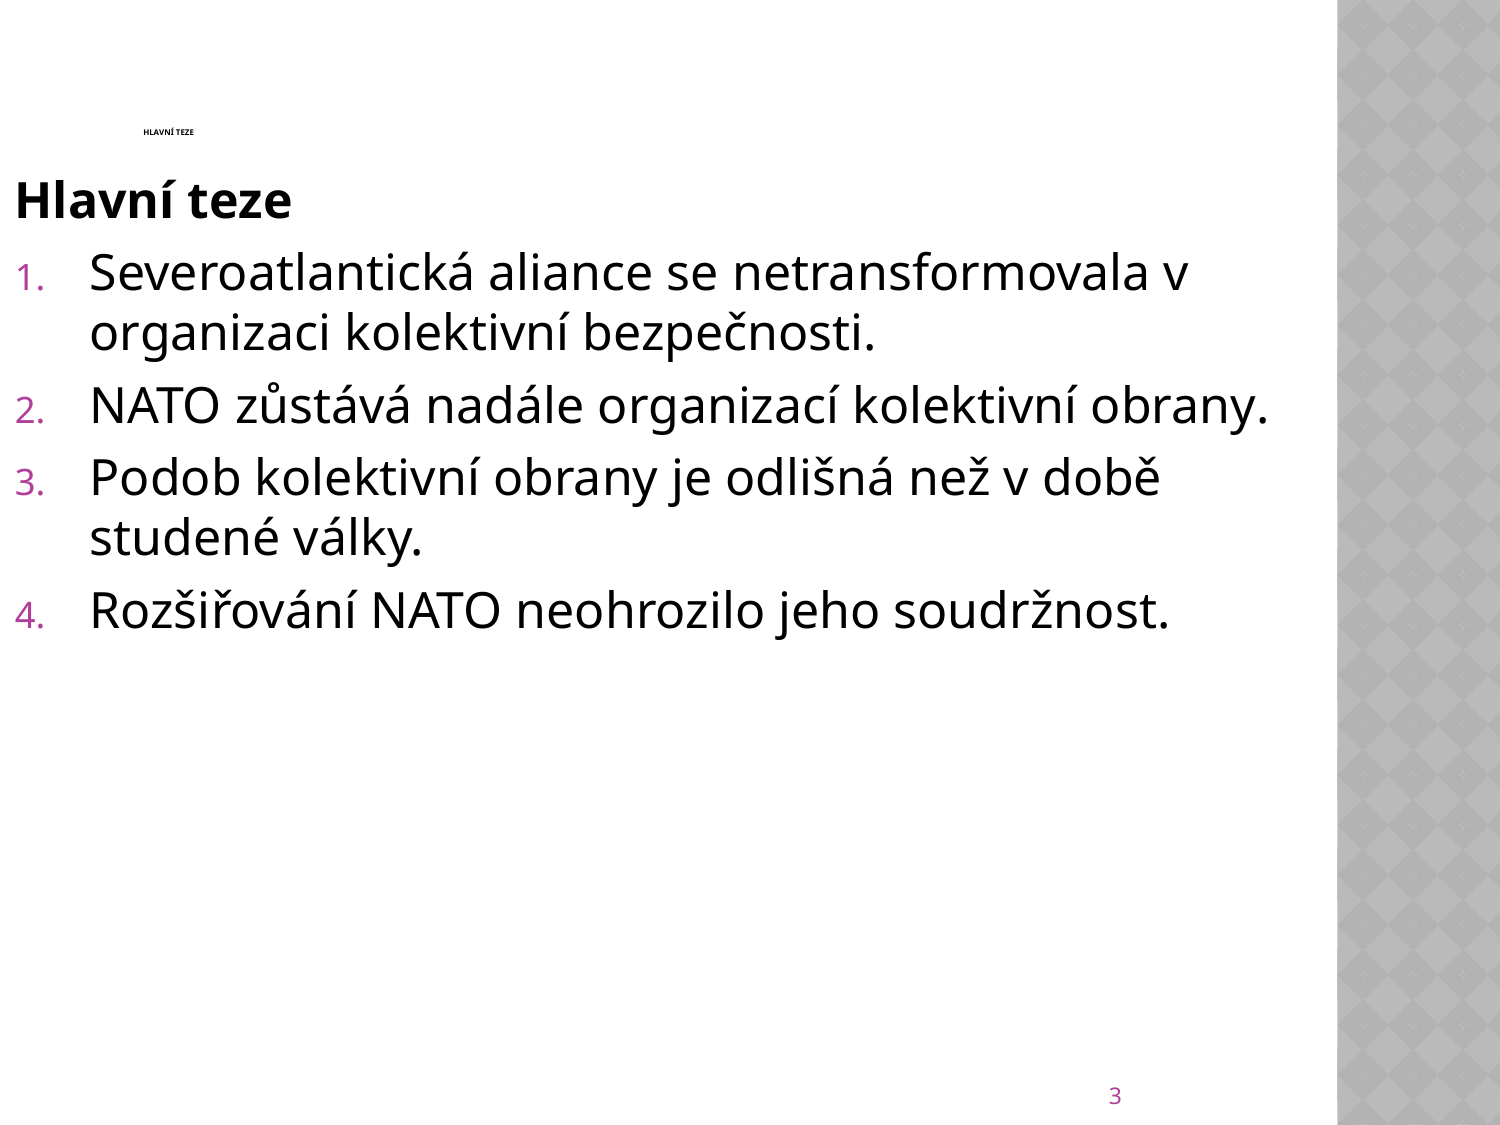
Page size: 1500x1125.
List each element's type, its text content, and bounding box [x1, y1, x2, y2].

slide_number 3 [1025, 1075, 1122, 1113]
title Hlavní teze [135, 42, 1425, 138]
list Hlavní teze Severoatlantická aliance se netransformovala v organizaci kolektivní bezpečnosti. NATO zůstává nadále organizací kolektivní obrany. Podob kolektivní obrany je odlišná než v době studené války. Rozšiřování NATO neohrozilo jeho soudržnost. [0, 160, 1341, 1083]
